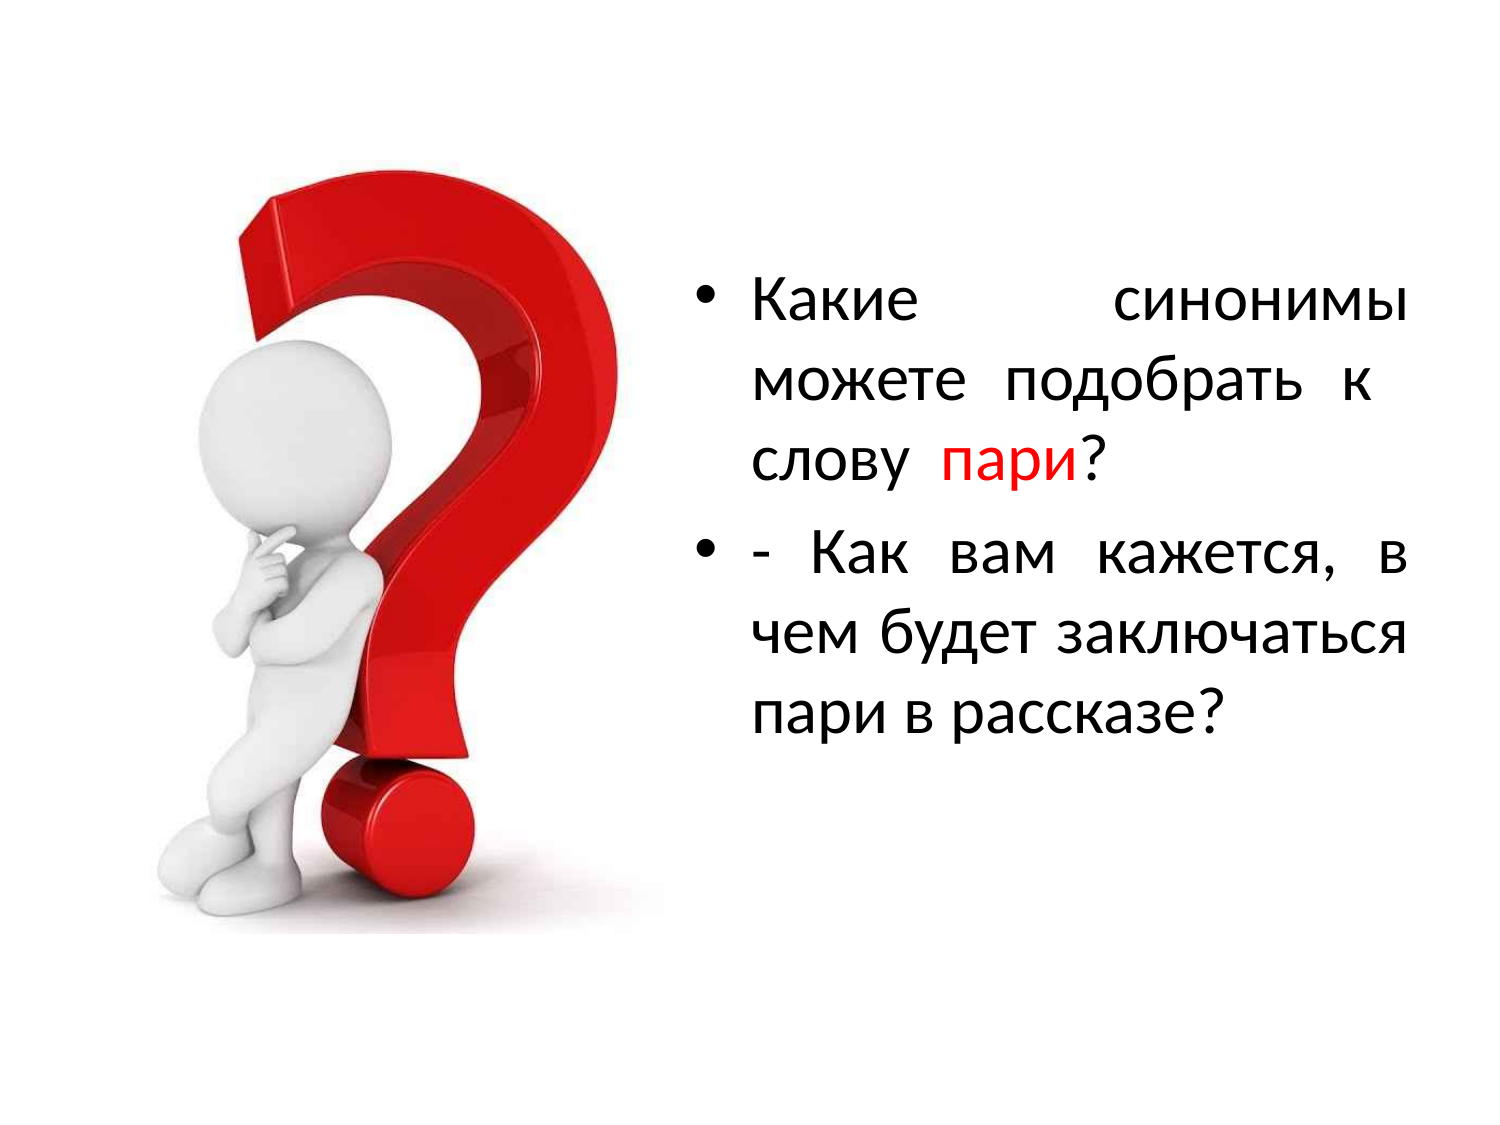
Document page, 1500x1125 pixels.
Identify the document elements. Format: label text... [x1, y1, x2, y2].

list Какие синонимы можете подобрать к слову пари? - Как вам кажется, в чем будет заключаться пари в рассказе? [679, 246, 1425, 1005]
picture [98, 160, 665, 934]
